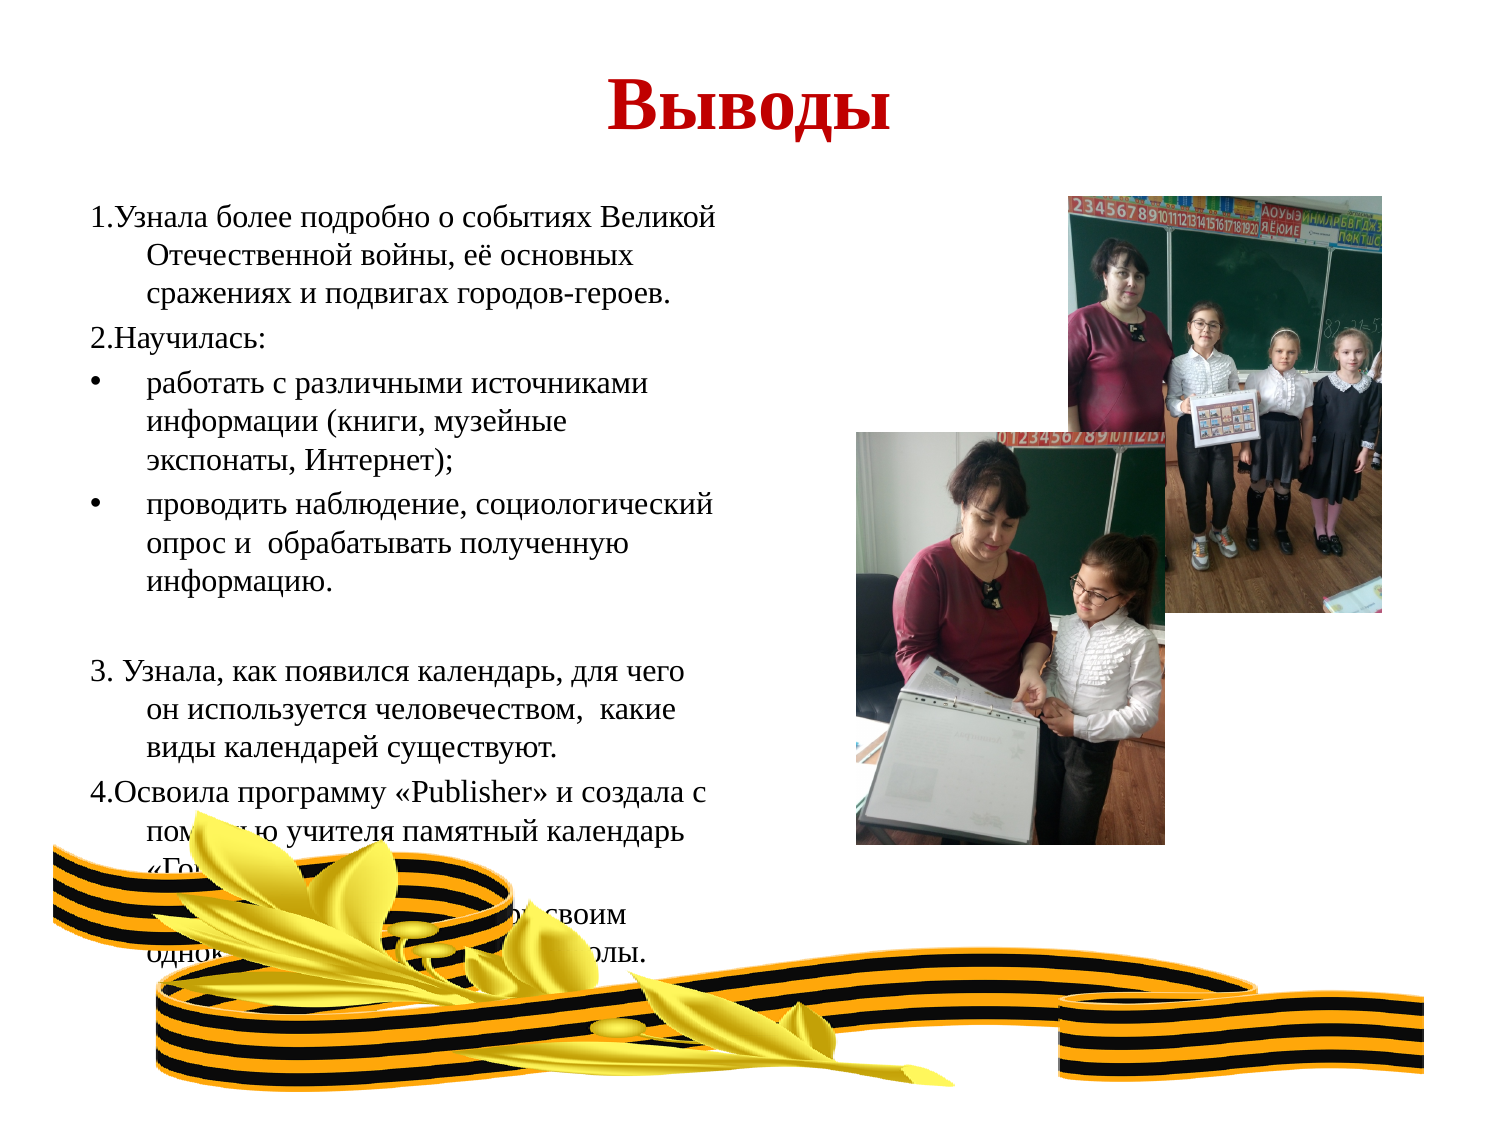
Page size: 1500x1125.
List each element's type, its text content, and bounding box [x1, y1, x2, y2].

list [1068, 195, 1382, 614]
picture [52, 432, 1424, 1093]
list 1.Узнала более подробно о событиях Великой Отечественной войны, её основных сражениях и подвигах городов-героев. 2.Научилась: работать с различными источниками информации (книги, музейные экспонаты, Интернет); проводить наблюдение, социологический опрос и обрабатывать полученную информацию. 3. Узнала, как появился календарь, для чего он используется человечеством, какие виды календарей существуют. 4.Освоила программу «Publisher» и создала с помощью учителя памятный календарь «Города-герои». 5.Подарила памятный календарь своим одноклассникам и педагогам школы. [75, 187, 738, 808]
title Выводы [75, 45, 1425, 153]
